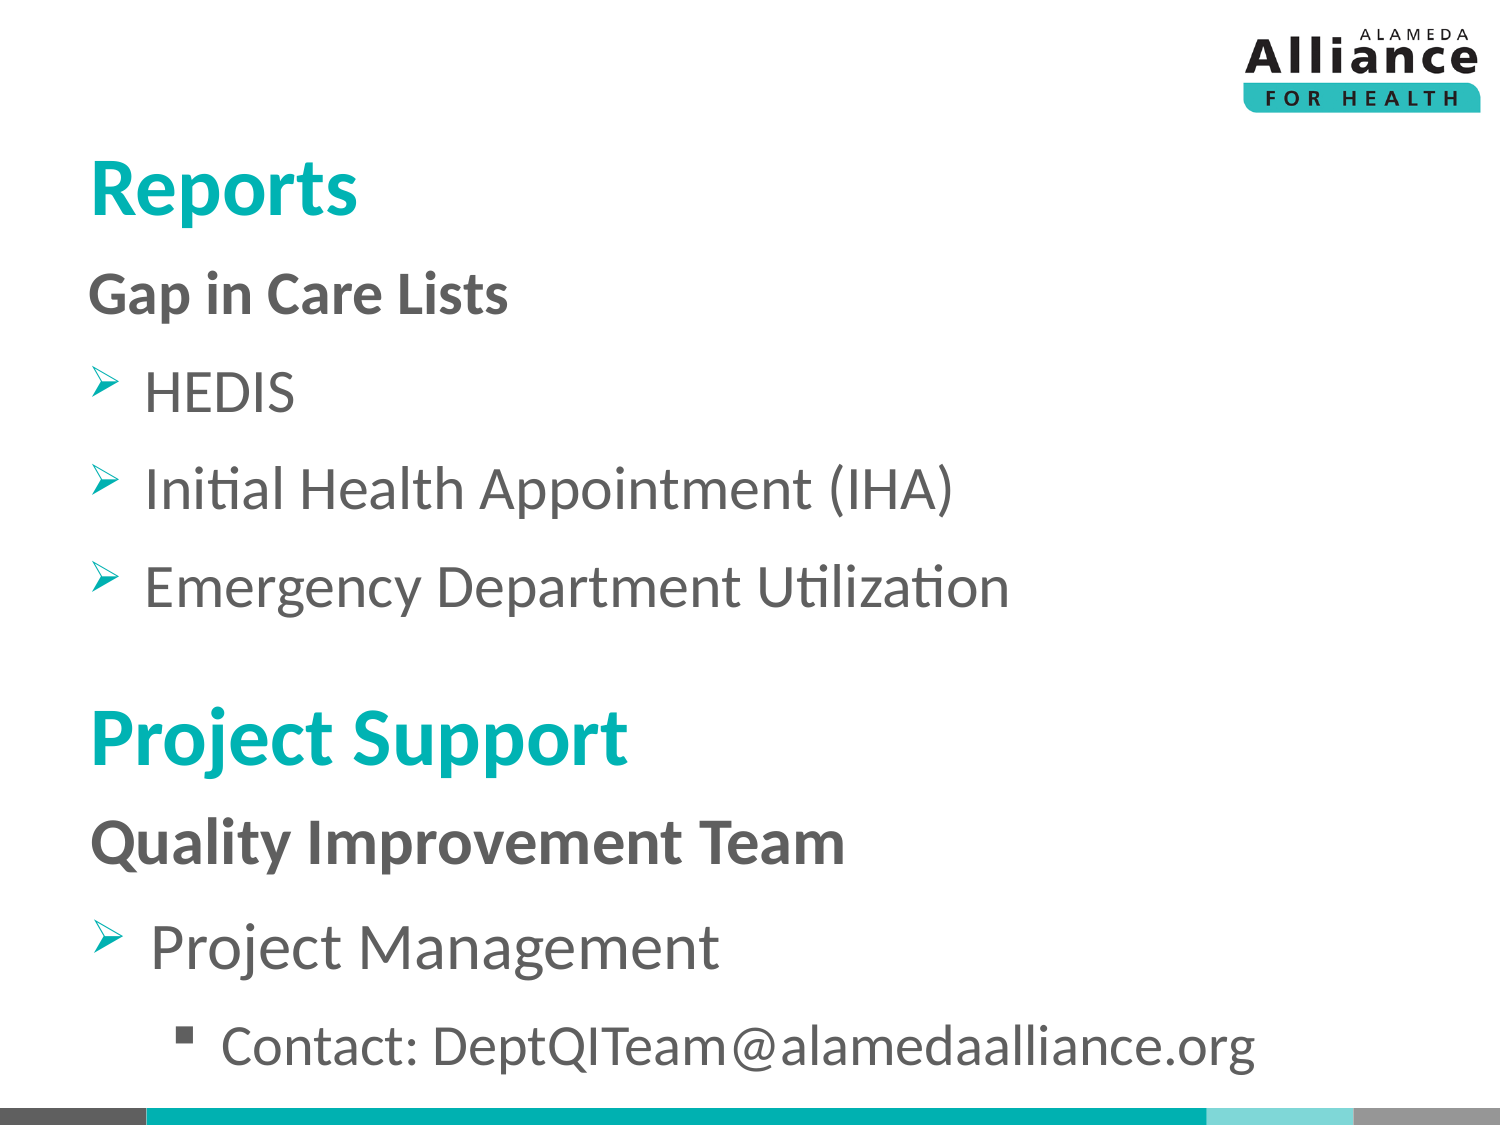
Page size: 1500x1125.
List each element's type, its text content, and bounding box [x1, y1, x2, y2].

title Reports [75, 125, 1225, 233]
text_box Quality Improvement Team Project Management Contact: DeptQITeam@alamedaalliance.org [74, 782, 1452, 1100]
text_box Project Support [75, 675, 1225, 783]
picture [1212, 4, 1483, 123]
list Gap in Care Lists HEDIS Initial Health Appointment (IHA) Emergency Department Utilization [73, 237, 1450, 638]
